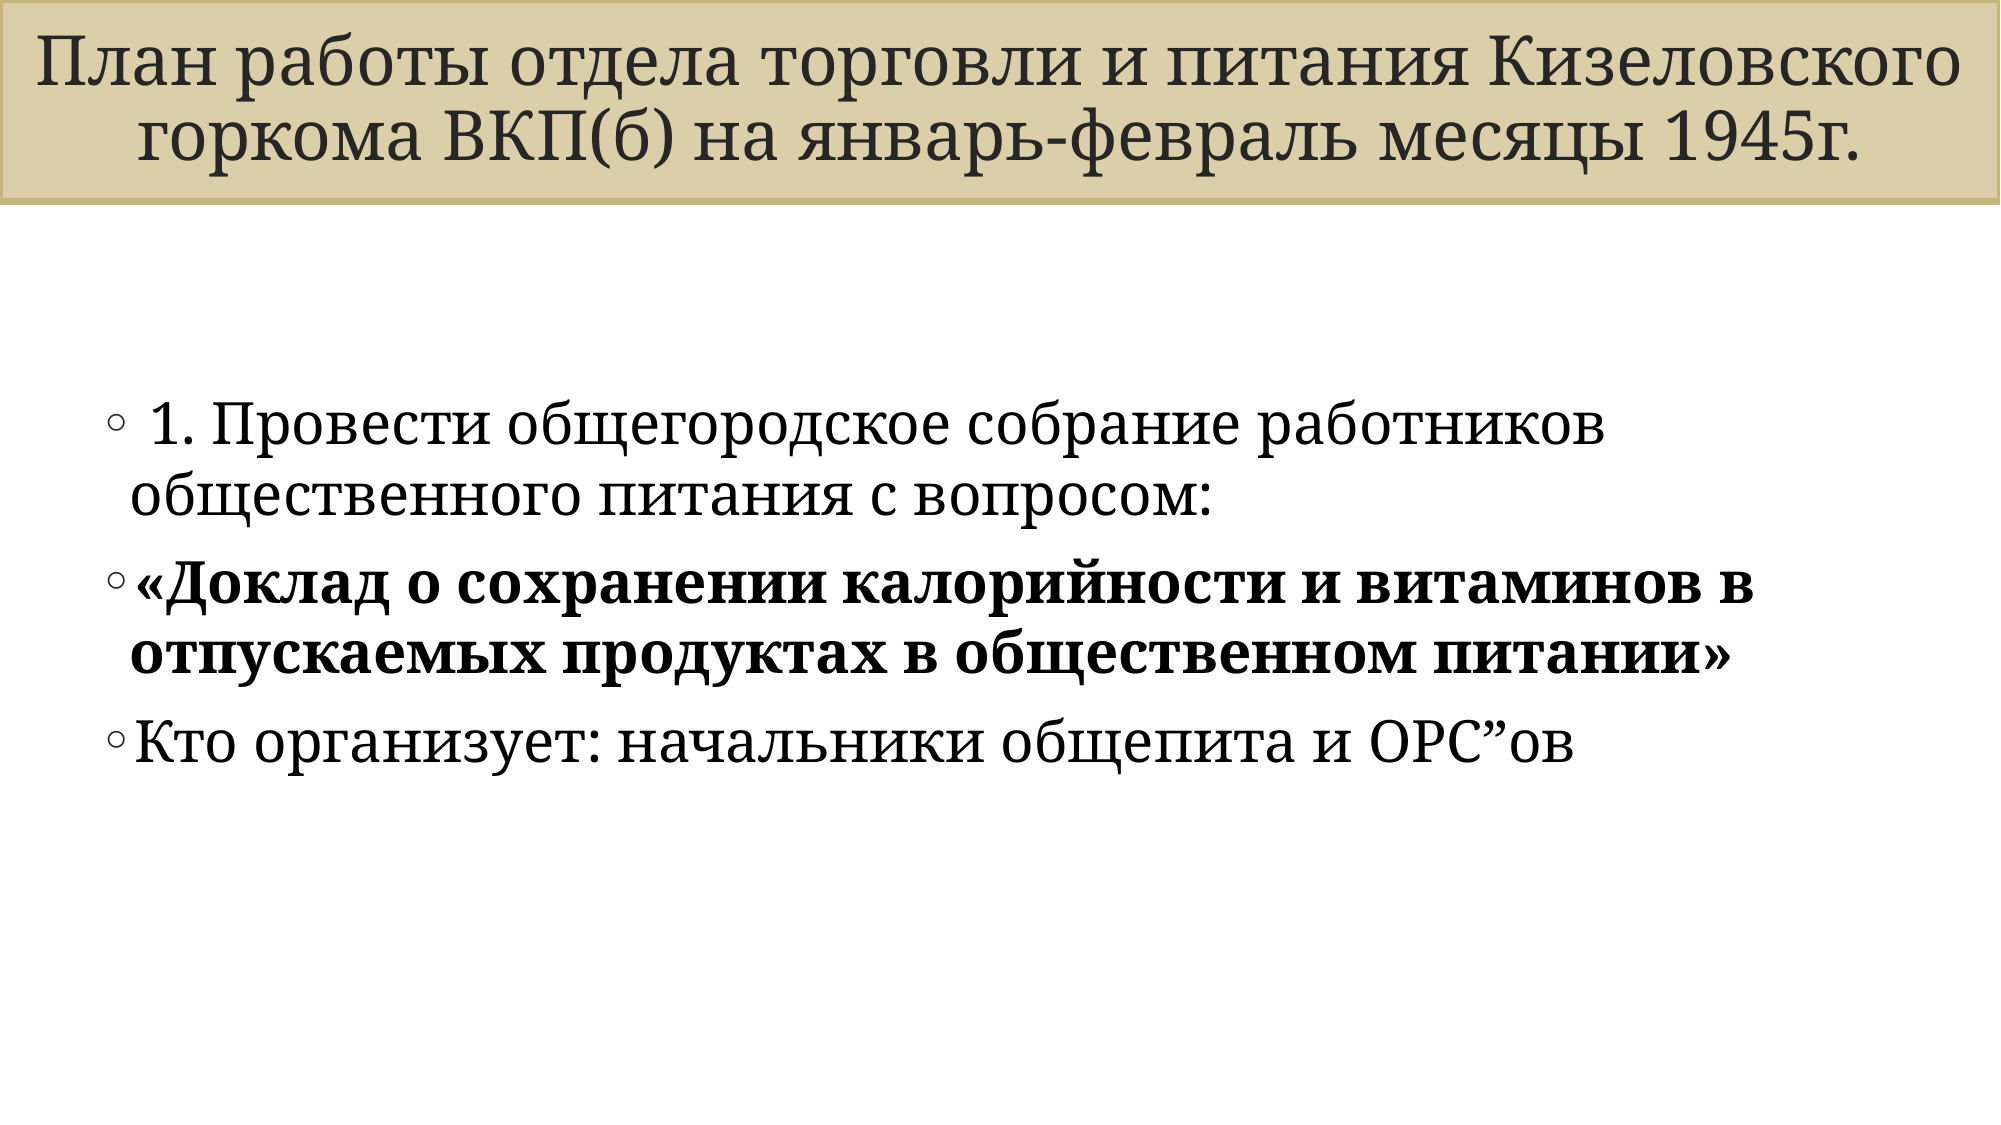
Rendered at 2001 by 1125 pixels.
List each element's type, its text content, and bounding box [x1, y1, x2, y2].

list 1. Провести общегородское собрание работников общественного питания с вопросом: «Доклад о сохранении калорийности и витаминов в отпускаемых продуктах в общественном питании» Кто организует: начальники общепита и ОРС”ов [84, 379, 1915, 888]
text_box План работы отдела торговли и питания Кизеловского горкома ВКП(б) на январь-февраль месяцы 1945г. [0, 0, 2000, 202]
